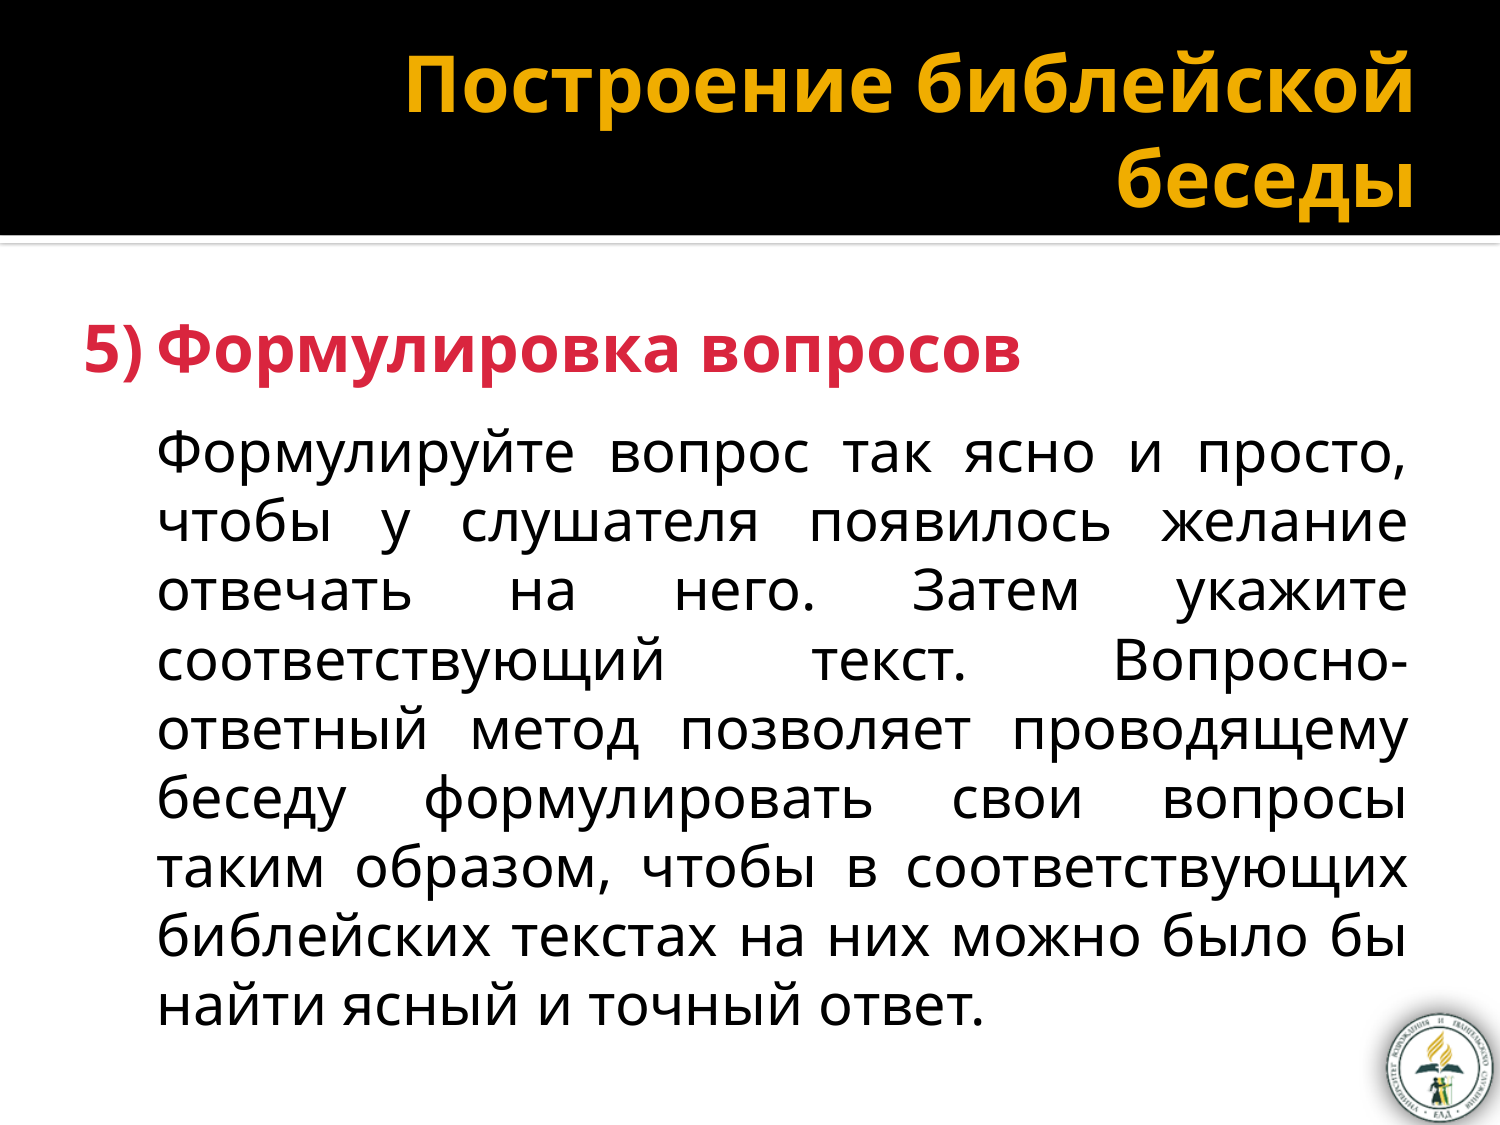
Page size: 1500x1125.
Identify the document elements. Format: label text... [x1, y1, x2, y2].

list Формулировка вопросов Формулируйте вопрос так ясно и просто, чтобы у слушателя появилось желание отвечать на него. Затем укажите соответствующий текст. Вопросно-ответный метод позволяет проводящему беседу формулировать свои вопросы таким образом, чтобы в соответствующих библейских текстах на них можно было бы найти ясный и точный ответ. [75, 291, 1425, 1050]
title Построение библейской беседы [75, 25, 1425, 231]
picture [1383, 1010, 1496, 1125]
